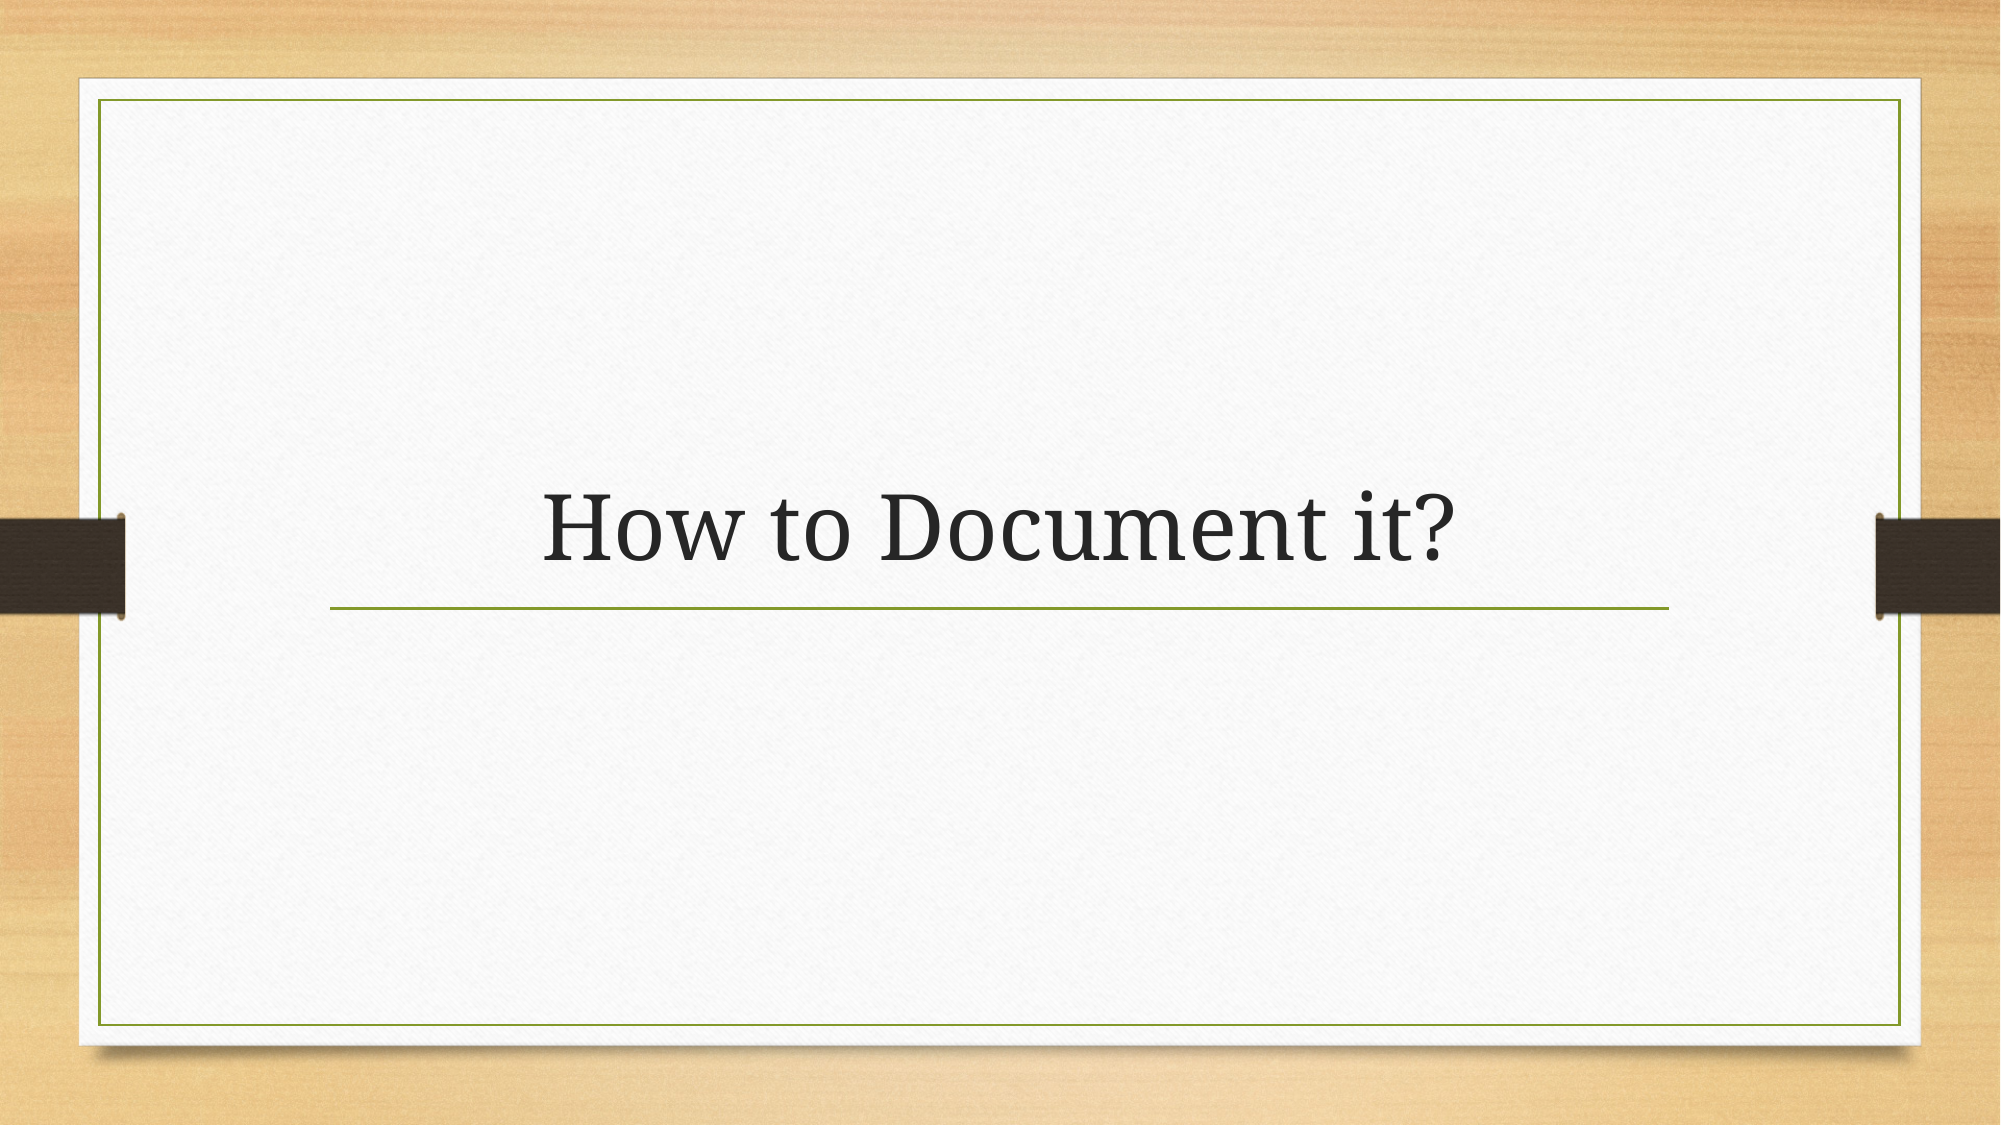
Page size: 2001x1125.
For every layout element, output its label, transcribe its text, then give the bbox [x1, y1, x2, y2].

title How to Document it? [330, 287, 1669, 587]
picture [0, 0, 2001, 1125]
